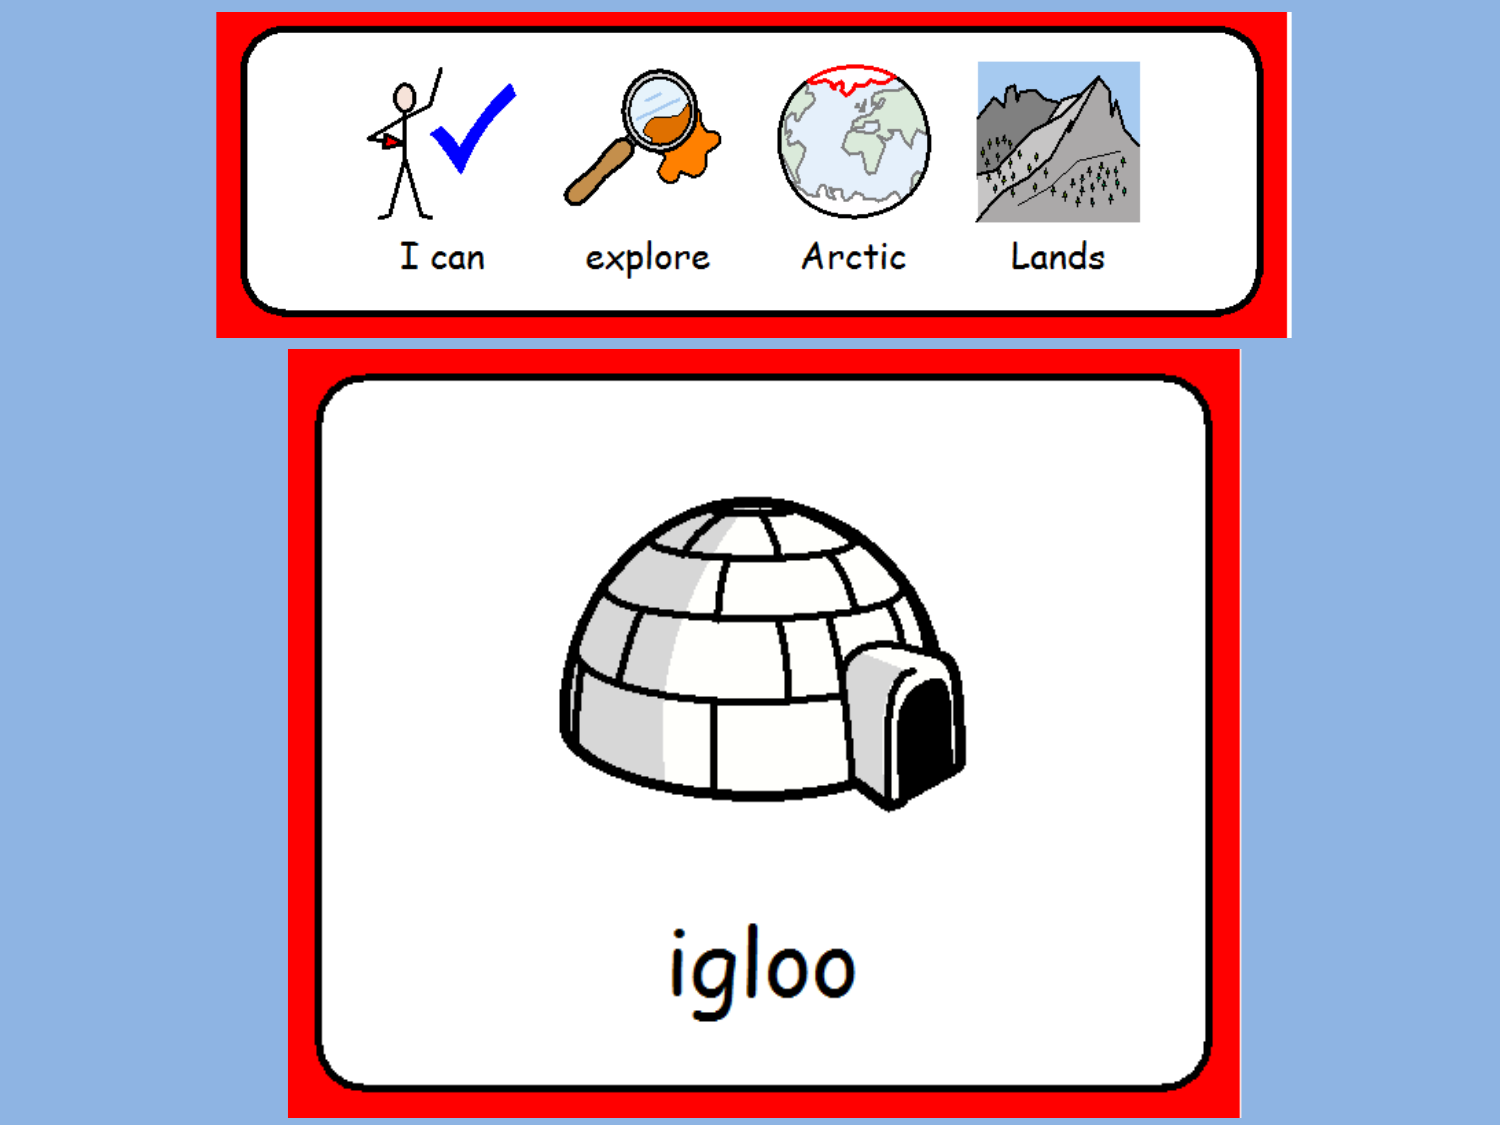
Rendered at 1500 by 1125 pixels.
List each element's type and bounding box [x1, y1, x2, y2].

picture [216, 12, 1292, 339]
picture [287, 349, 1242, 1118]
